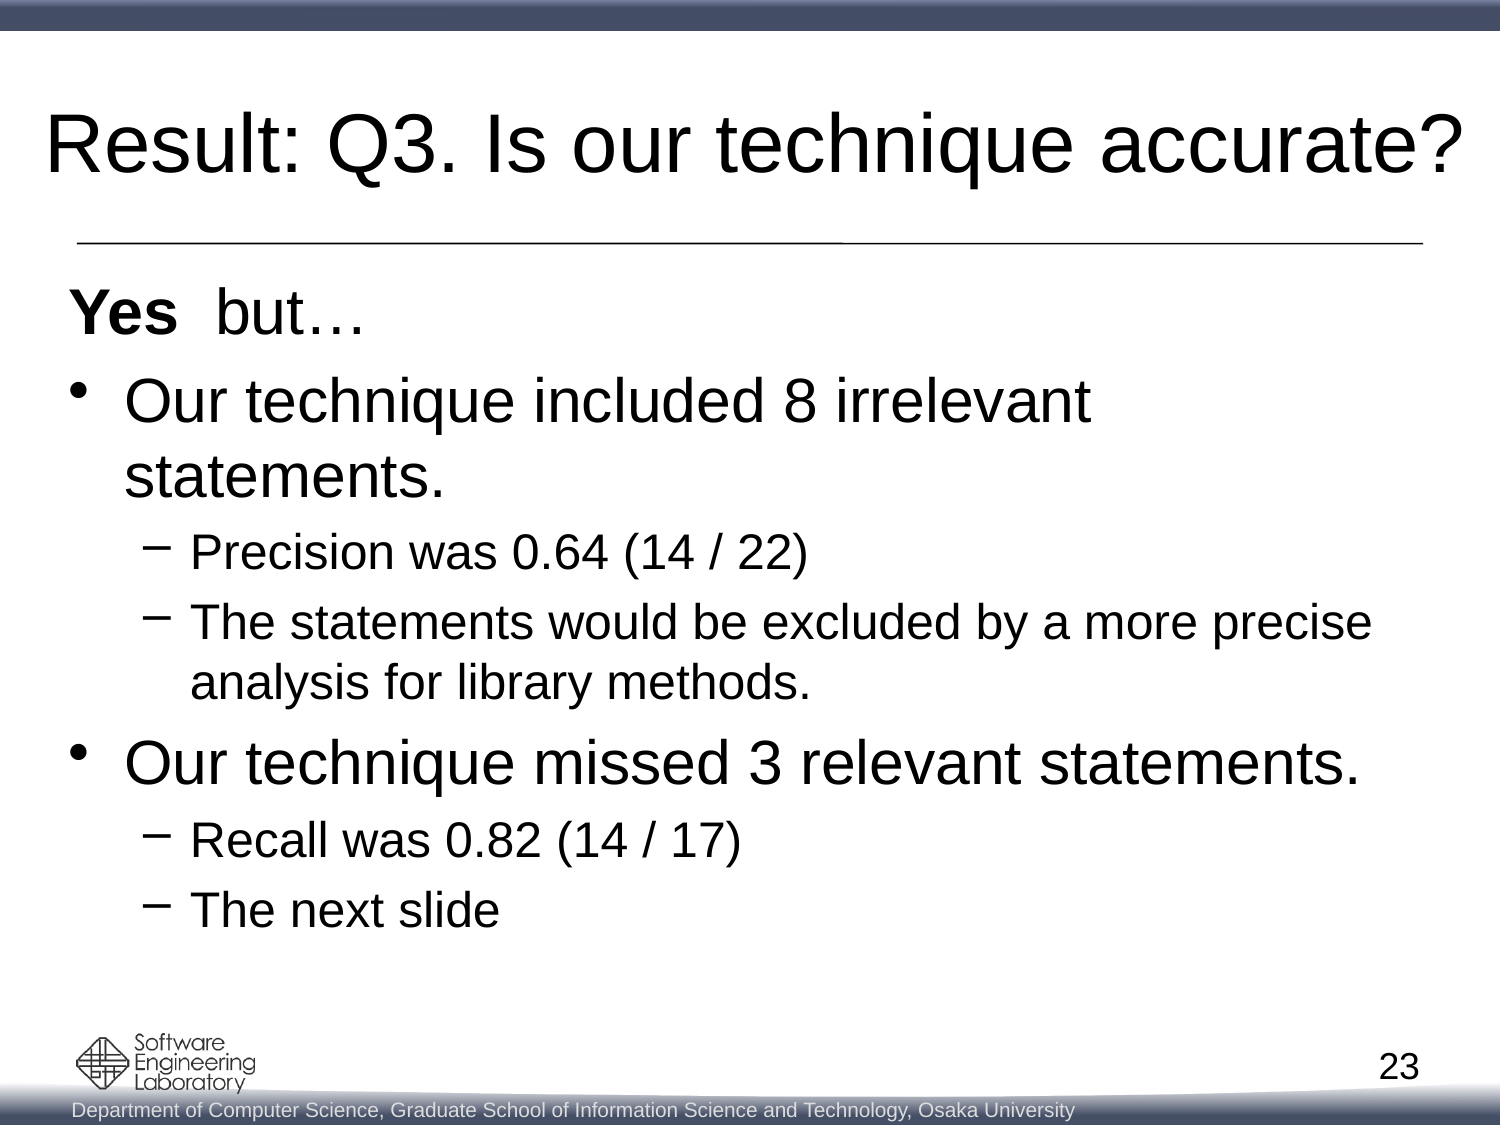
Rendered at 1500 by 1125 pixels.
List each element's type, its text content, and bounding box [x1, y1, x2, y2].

picture [0, 1033, 1500, 1125]
picture [0, 0, 1500, 31]
title Result: Q3. Is our technique accurate? [29, 44, 1495, 233]
list Yes but… Our technique included 8 irrelevant statements. Precision was 0.64 (14 / 22) The statements would be excluded by a more precise analysis for library methods. Our technique missed 3 relevant statements. Recall was 0.82 (14 / 17) The next slide [52, 262, 1438, 1006]
slide_number 23 [1246, 1034, 1436, 1083]
